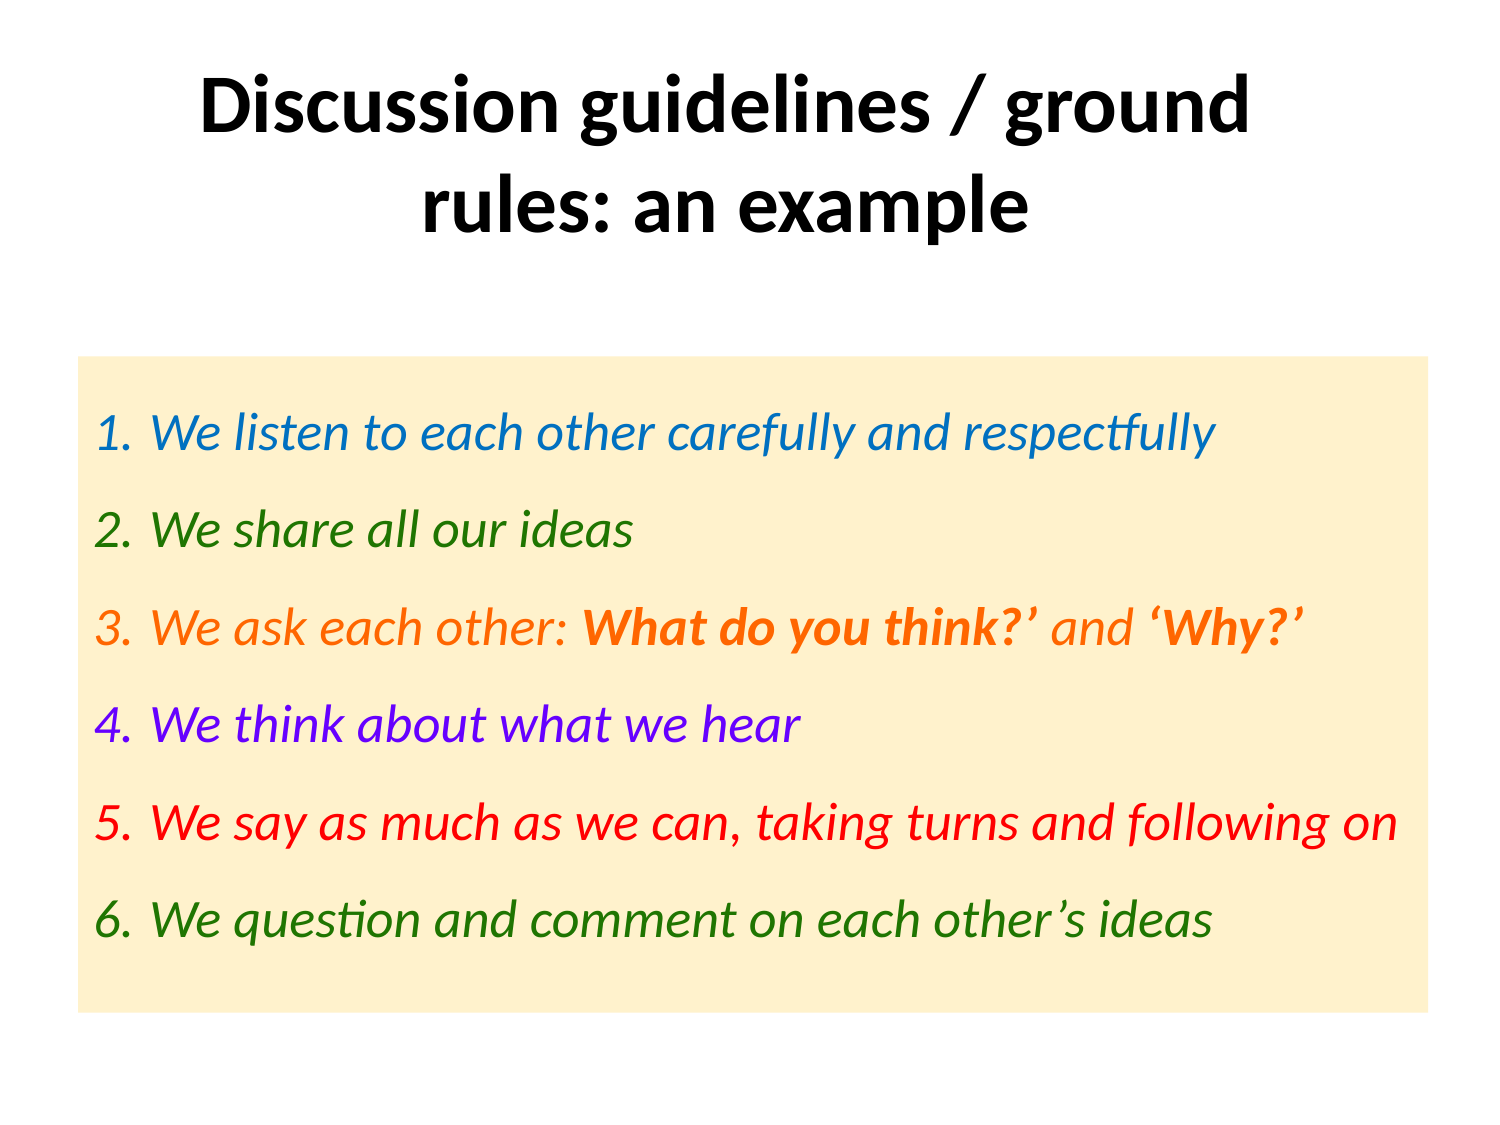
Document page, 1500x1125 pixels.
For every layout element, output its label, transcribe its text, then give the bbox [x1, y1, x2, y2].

list We listen to each other carefully and respectfully We share all our ideas We ask each other: What do you think?’ and ‘Why?’ We think about what we hear We say as much as we can, taking turns and following on We question and comment on each other’s ideas [78, 356, 1429, 1013]
title Discussion guidelines / ground rules: an example [168, 90, 1283, 209]
